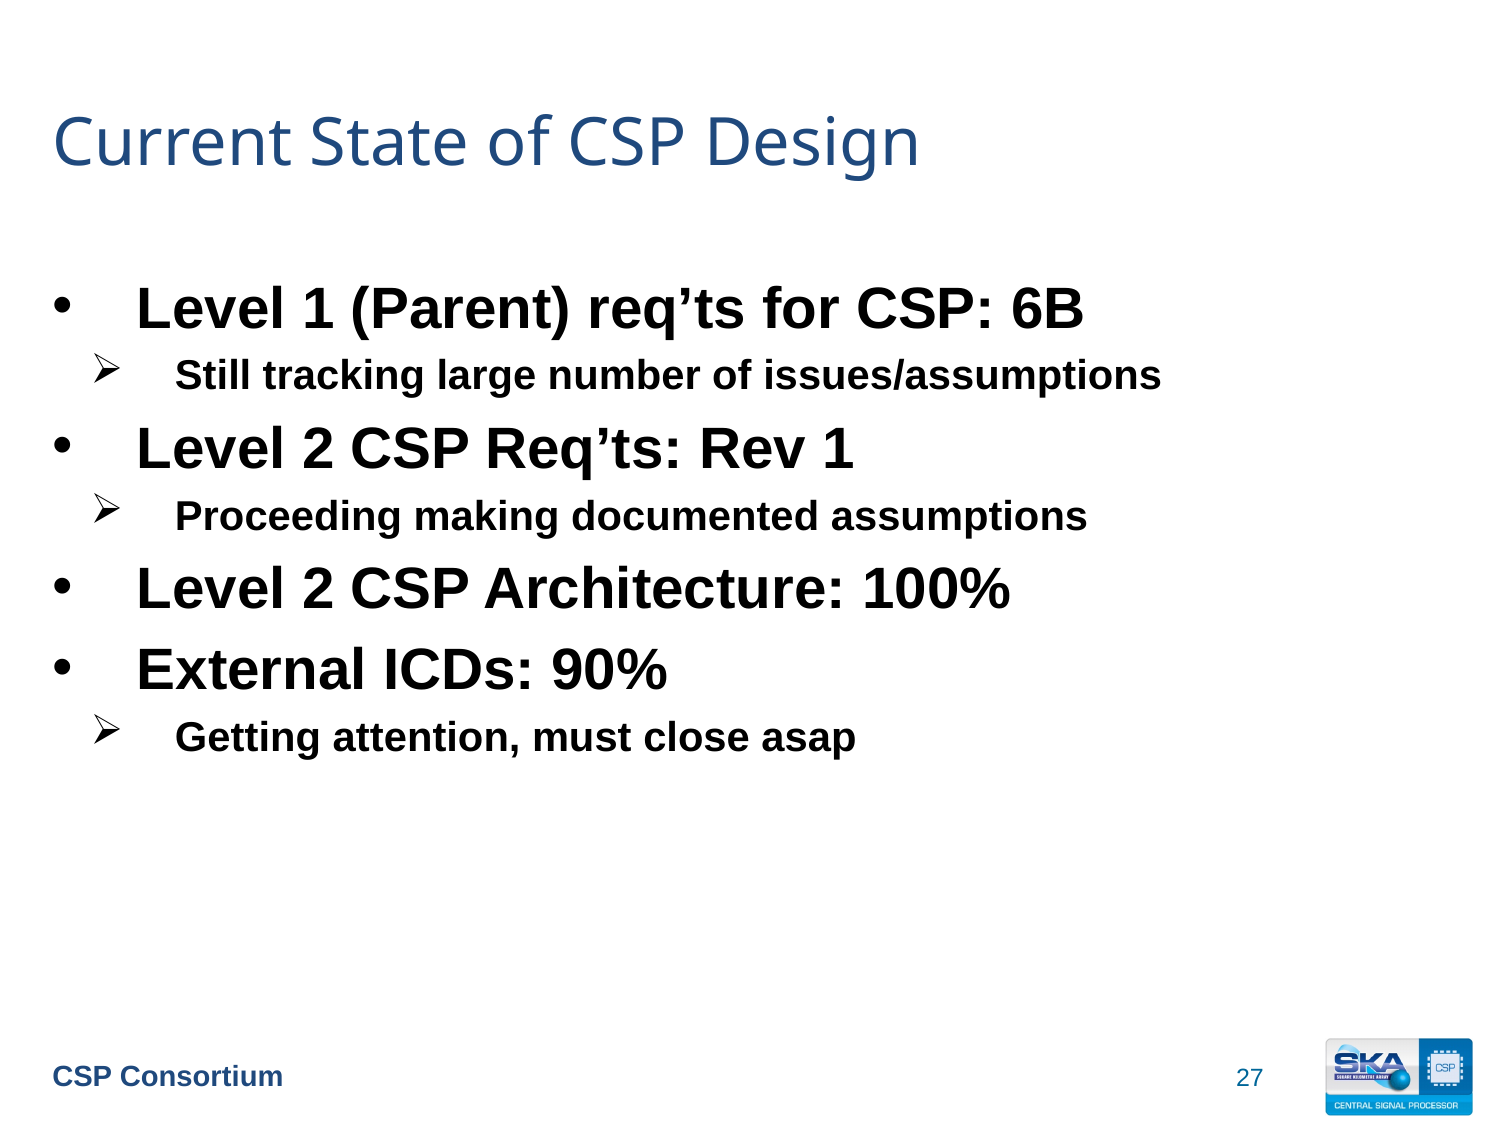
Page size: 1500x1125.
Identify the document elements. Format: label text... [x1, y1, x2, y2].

picture [1361, 1103, 1369, 1108]
picture [1325, 1038, 1473, 1094]
picture [1437, 1103, 1448, 1108]
list Level 1 (Parent) req’ts for CSP: 6B Still tracking large number of issues/assumptions Level 2 CSP Req’ts: Rev 1 Proceeding making documented assumptions Level 2 CSP Architecture: 100% External ICDs: 90% Getting attention, must close asap [37, 262, 1463, 1025]
title Current State of CSP Design [37, 45, 1463, 233]
picture [1339, 1103, 1351, 1108]
picture [1376, 1103, 1402, 1108]
